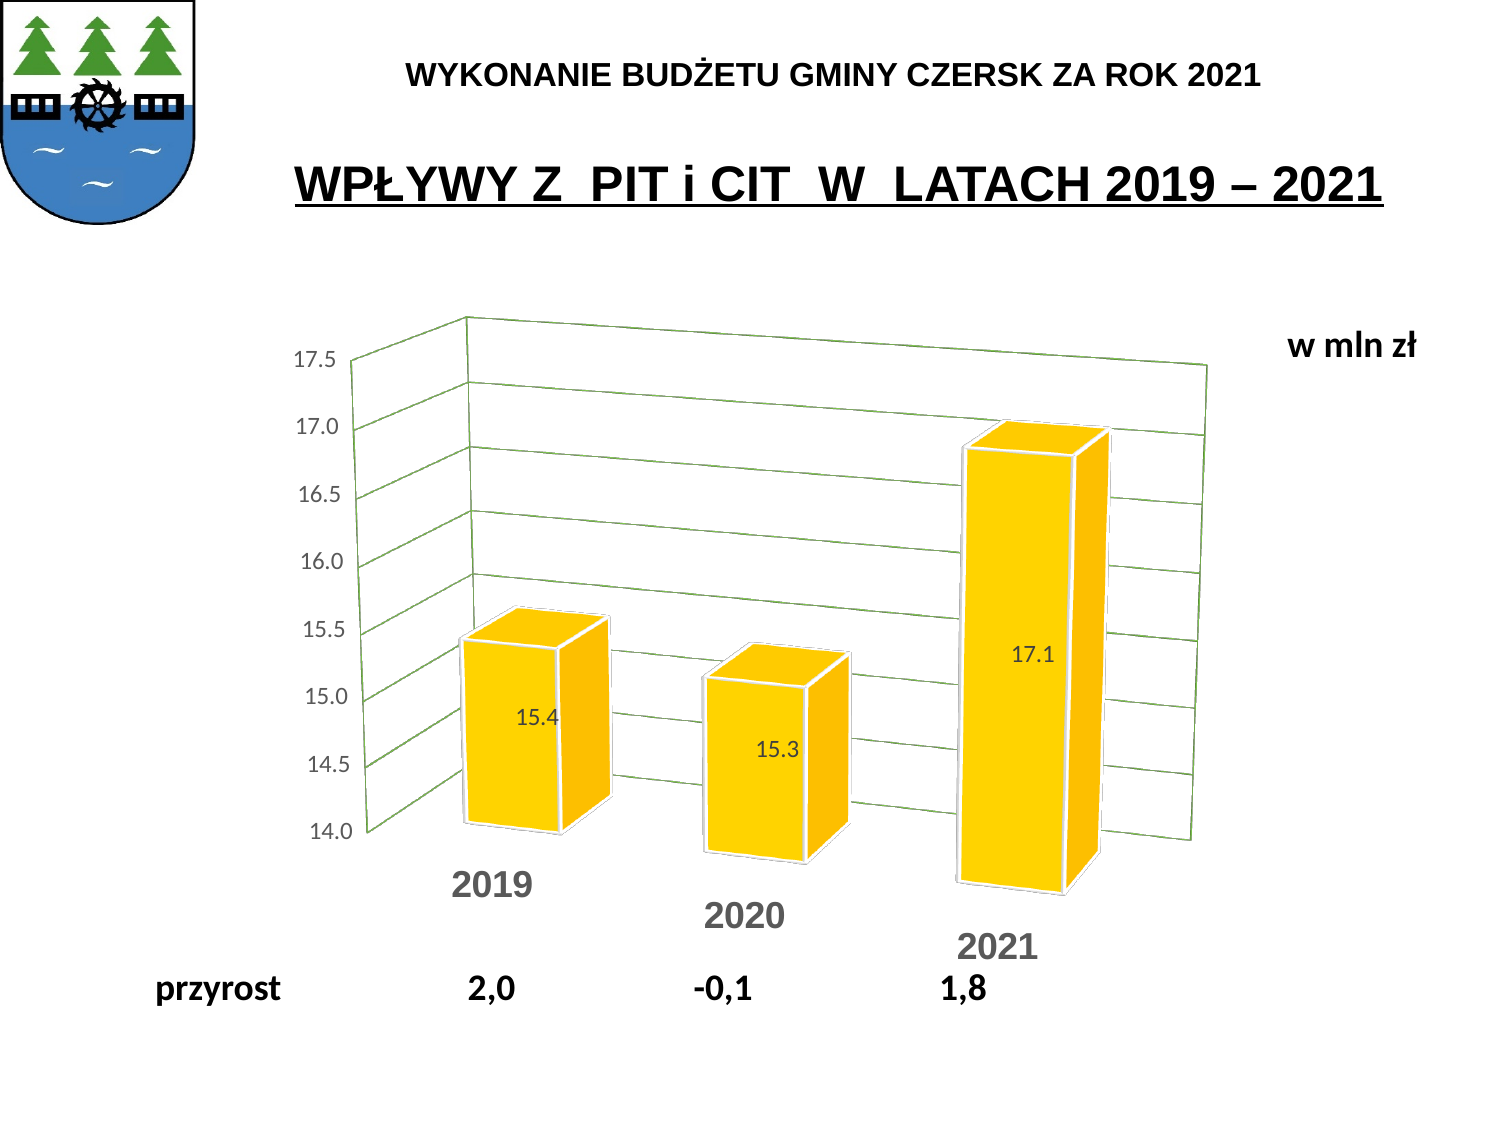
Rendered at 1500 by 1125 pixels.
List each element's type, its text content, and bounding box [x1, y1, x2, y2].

chart [249, 302, 1250, 982]
text_box w mln zł [1272, 312, 1433, 372]
title WYKONANIE BUDŻETU GMINY CZERSK ZA ROK 2021 [383, 0, 1285, 178]
text_box przyrost 2,0 -0,1 1,8 [97, 955, 1132, 1016]
picture [0, 0, 197, 225]
text_box WPŁYWY Z PIT i CIT W LATACH 2019 – 2021 [209, 143, 1470, 269]
